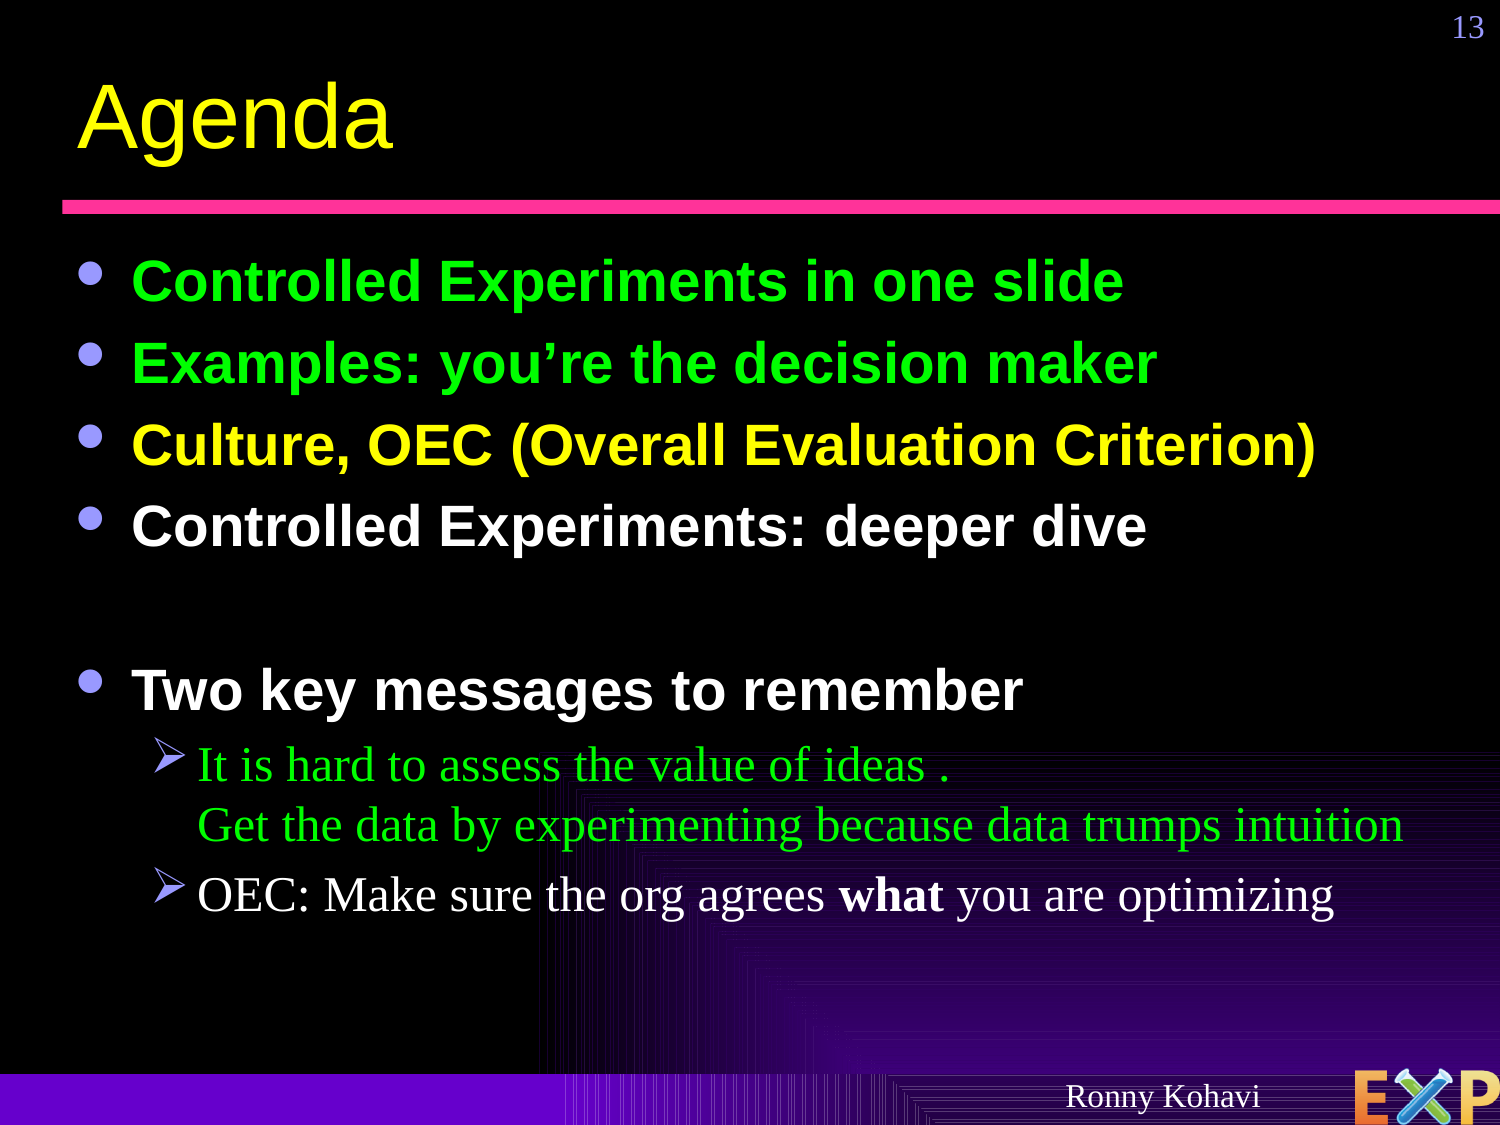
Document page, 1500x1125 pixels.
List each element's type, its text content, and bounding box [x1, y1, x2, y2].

list Controlled Experiments in one slide Examples: you’re the decision maker Culture, OEC (Overall Evaluation Criterion) Controlled Experiments: deeper dive Two key messages to remember It is hard to assess the value of ideas . Get the data by experimenting because data trumps intuition OEC: Make sure the org agrees what you are optimizing [59, 235, 1461, 1053]
footer Ronny Kohavi [985, 1066, 1342, 1125]
slide_number 13 [1412, 0, 1500, 51]
title Agenda [62, 37, 1350, 176]
picture [1355, 1068, 1500, 1125]
